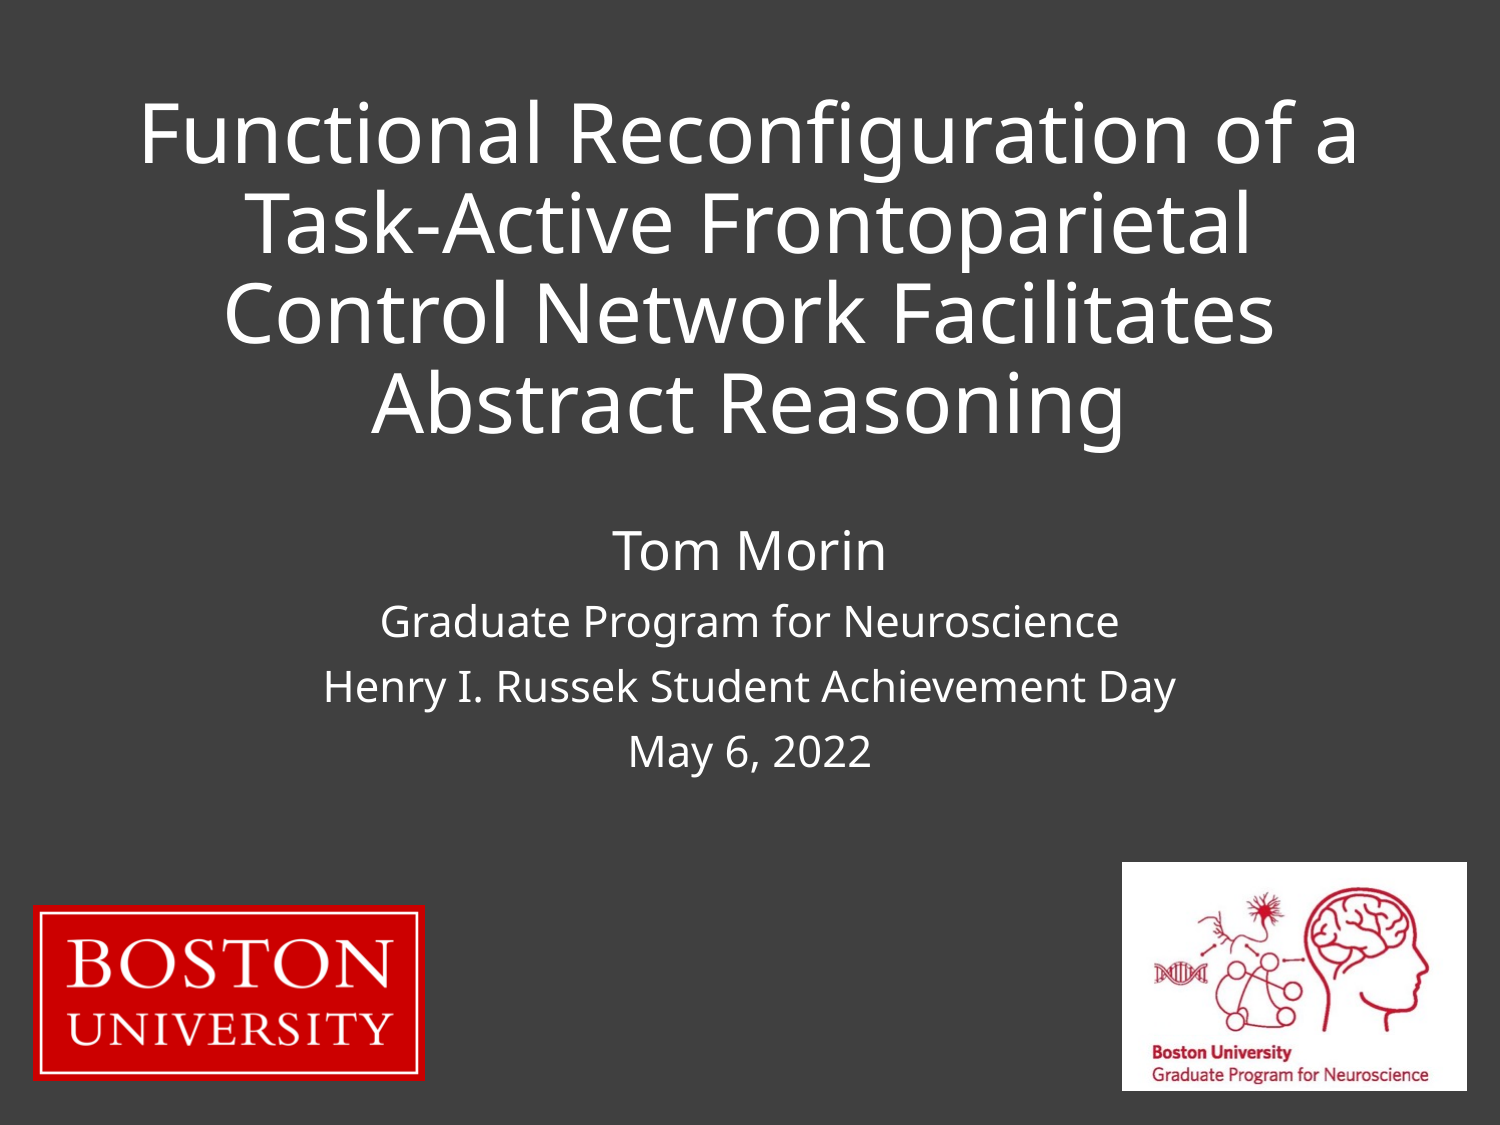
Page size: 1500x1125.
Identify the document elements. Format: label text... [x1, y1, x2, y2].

title Functional Reconfiguration of a Task-Active Frontoparietal Control Network Facilitates Abstract Reasoning [112, 109, 1388, 460]
subtitle Tom Morin Graduate Program for Neuroscience Henry I. Russek Student Achievement Day May 6, 2022 [187, 515, 1313, 788]
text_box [1122, 862, 1467, 1092]
picture [33, 905, 425, 1081]
